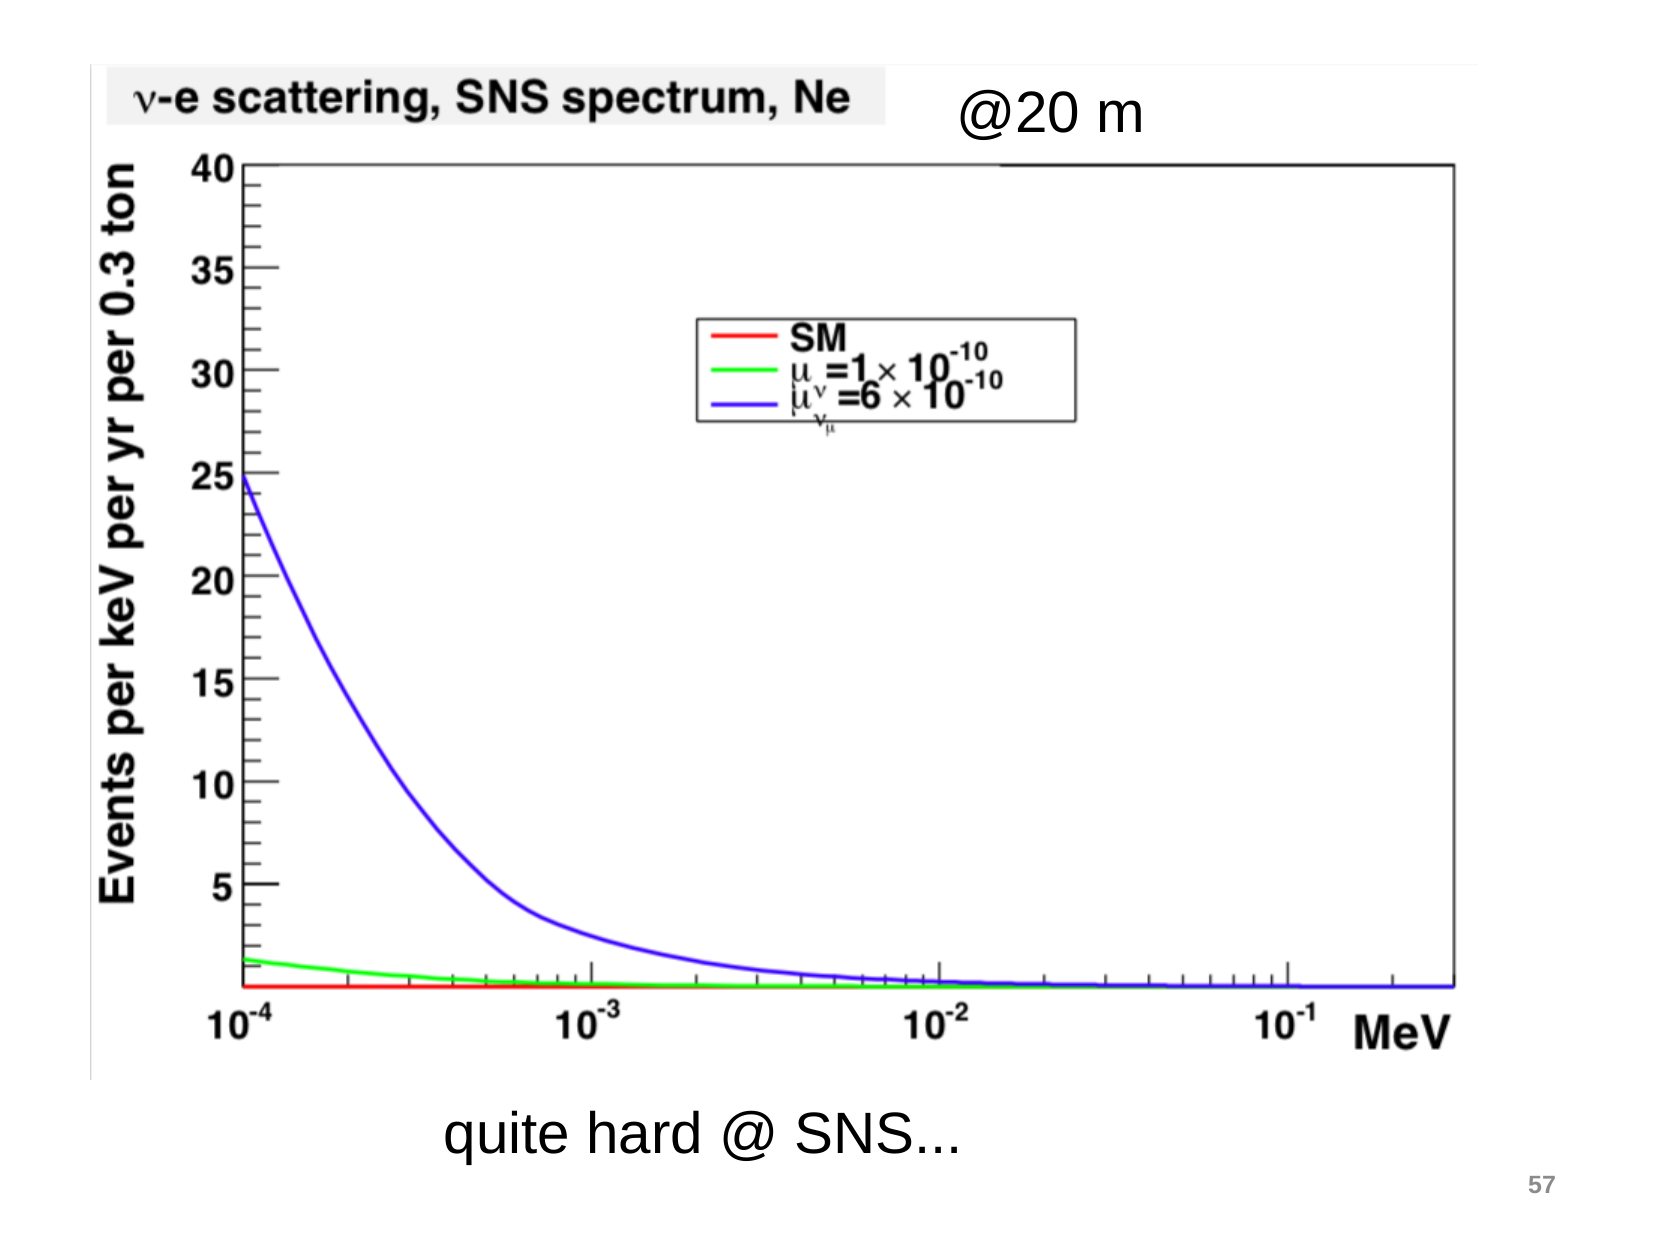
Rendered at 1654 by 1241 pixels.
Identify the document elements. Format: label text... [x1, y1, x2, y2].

picture [90, 64, 1478, 1080]
text_box quite hard @ SNS... [428, 1088, 979, 1173]
slide_number 57 [1185, 1149, 1572, 1216]
